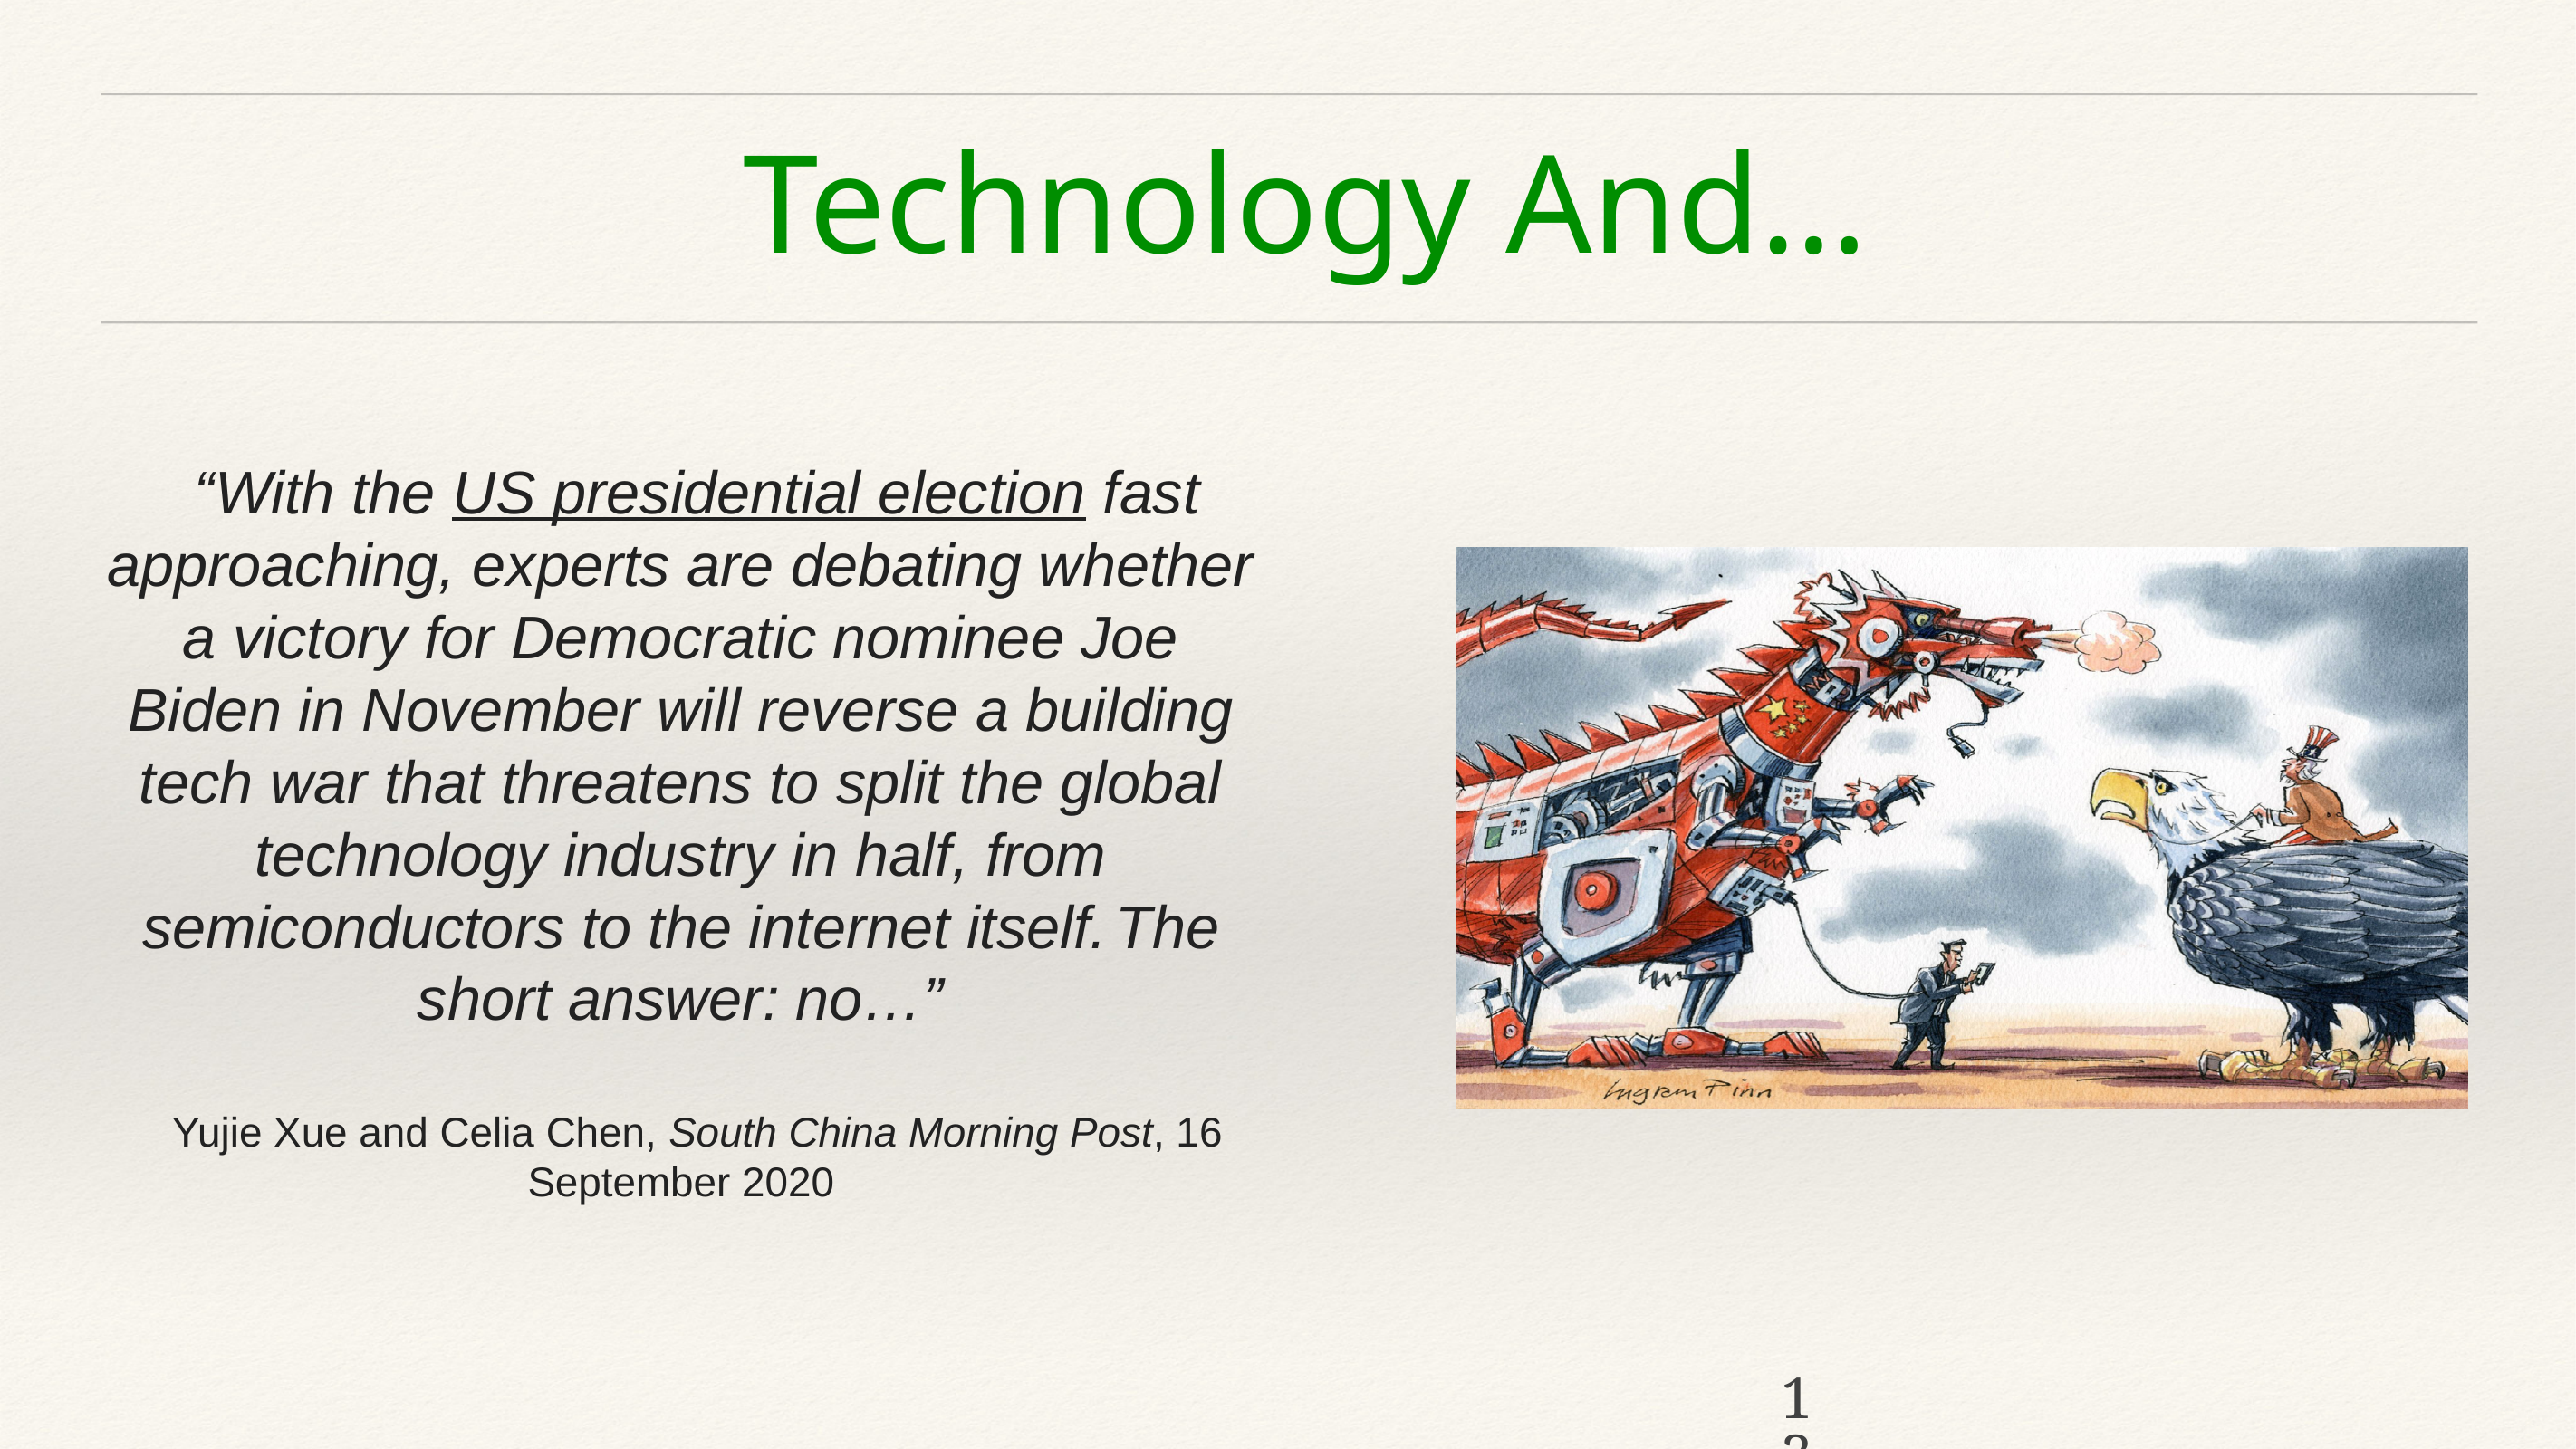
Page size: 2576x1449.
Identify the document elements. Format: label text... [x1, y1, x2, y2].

slide_number 13 [1773, 1356, 1848, 1446]
title Technology And… [100, 118, 2476, 301]
picture [0, 0, 2576, 1449]
text_box “With the US presidential election fast approaching, experts are debating whether a victory for Democratic nominee Joe Biden in November will reverse a building tech war that threatens to split the global technology industry in half, from semiconductors to the internet itself. The short answer: no…” Yujie Xue and Celia Chen, South China Morning Post, 16 September 2020 [94, 446, 1268, 1285]
